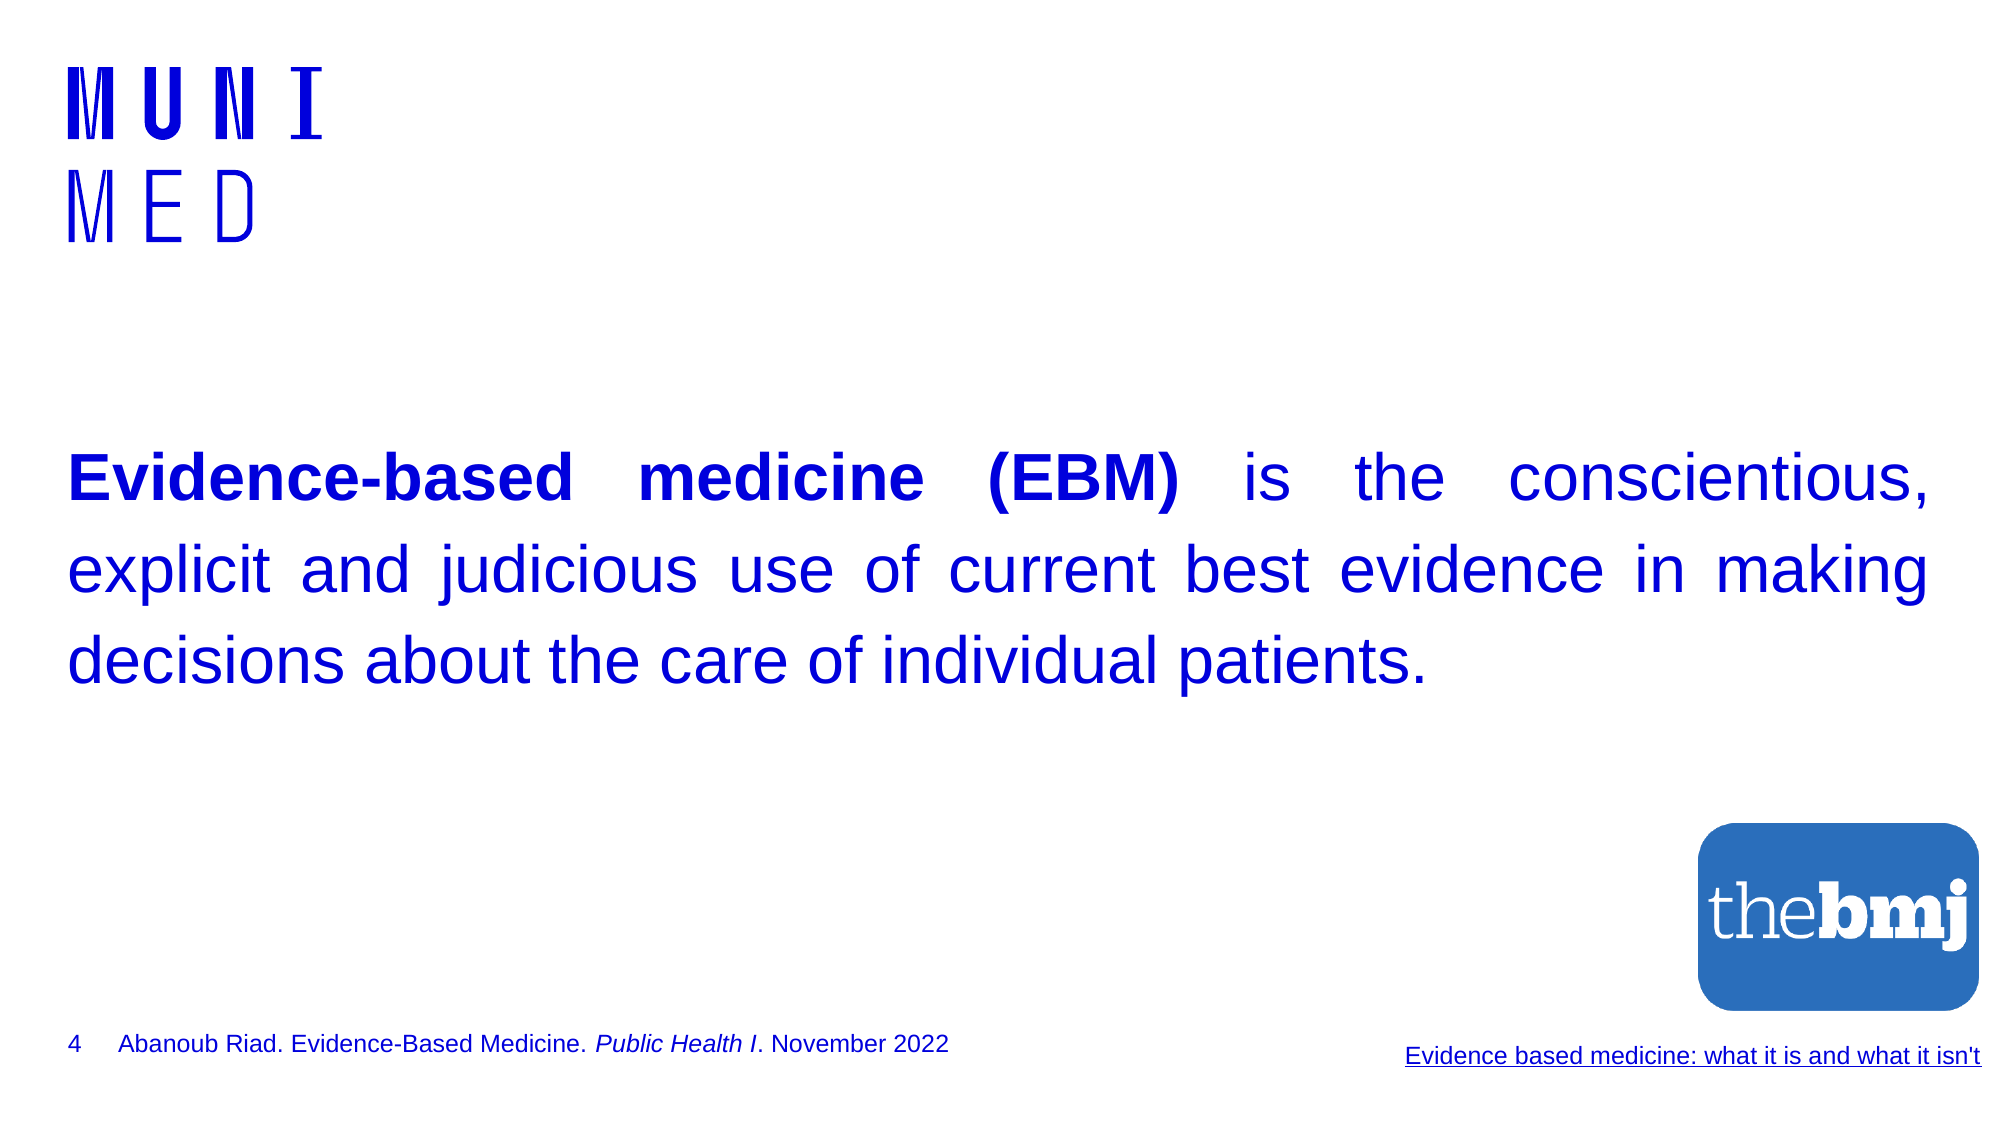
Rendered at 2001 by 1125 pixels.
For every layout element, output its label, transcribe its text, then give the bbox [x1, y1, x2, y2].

picture [1698, 823, 1979, 1011]
footer Abanoub Riad. Evidence-Based Medicine. Public Health I. November 2022 [118, 1021, 1356, 1063]
text_box Evidence based medicine: what it is and what it isn't [1356, 977, 1982, 1066]
slide_number 4 [67, 1021, 110, 1063]
title Evidence-based medicine (EBM) is the conscientious, explicit and judicious use of current best evidence in making decisions about the care of individual patients. [67, 422, 1932, 703]
